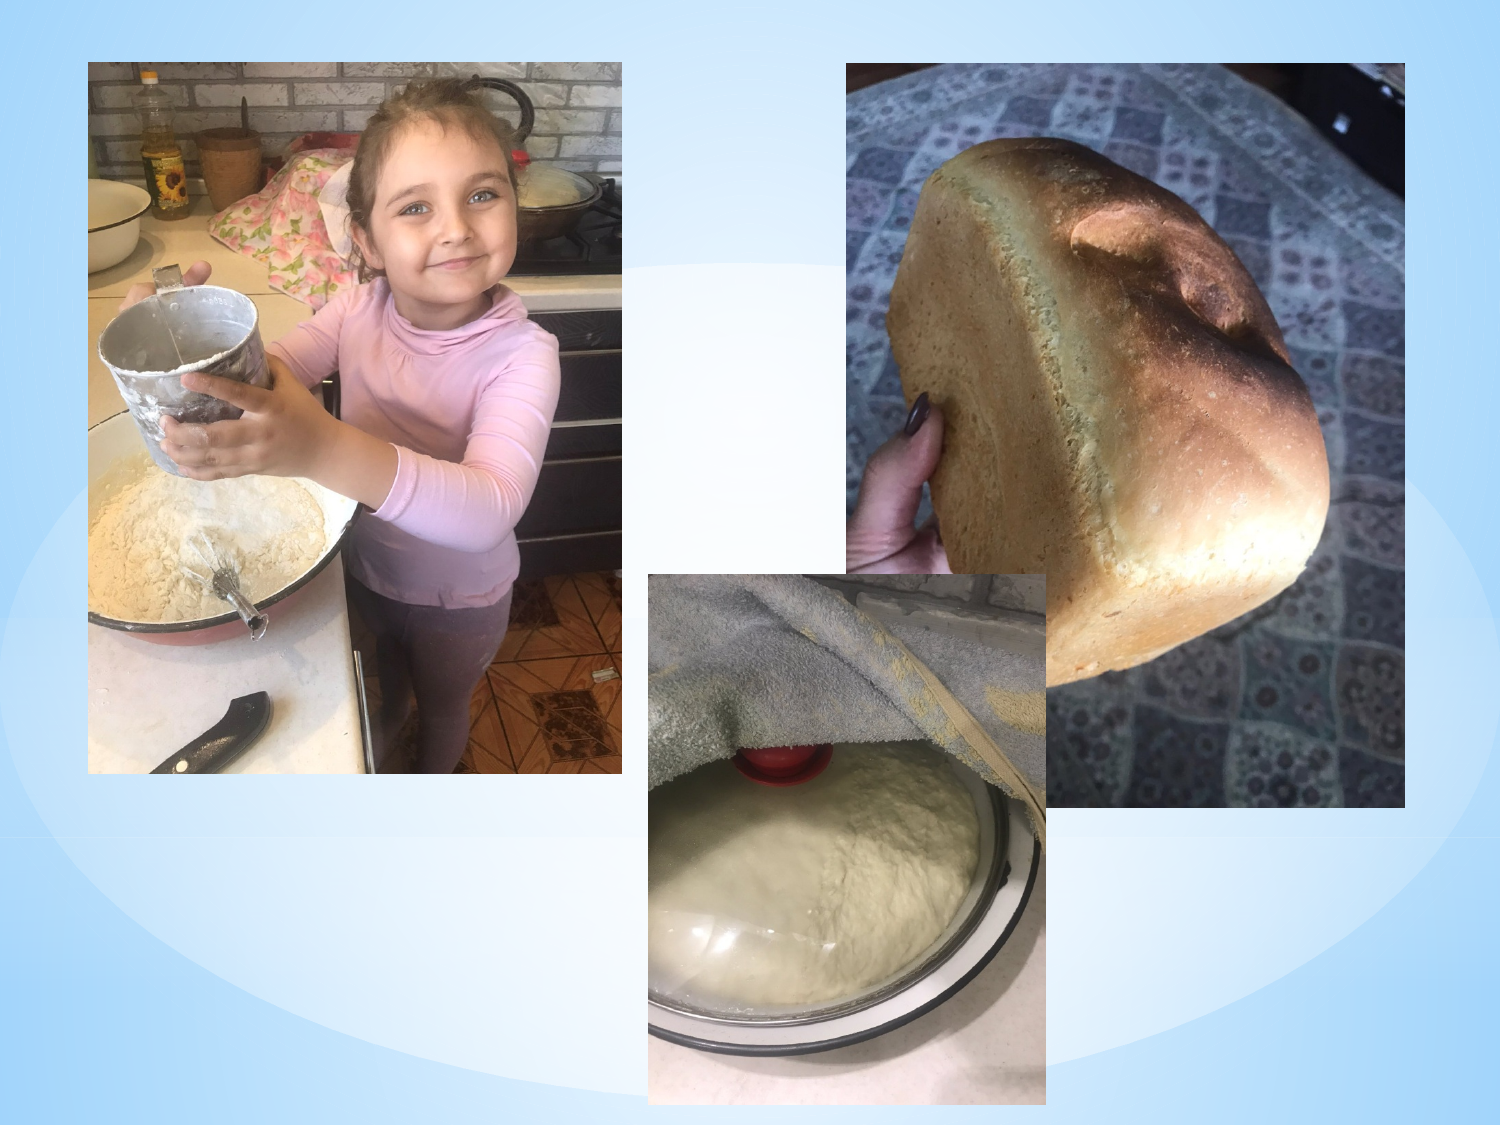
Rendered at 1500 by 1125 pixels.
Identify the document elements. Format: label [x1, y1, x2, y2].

picture [88, 62, 622, 774]
picture [647, 63, 1406, 1105]
